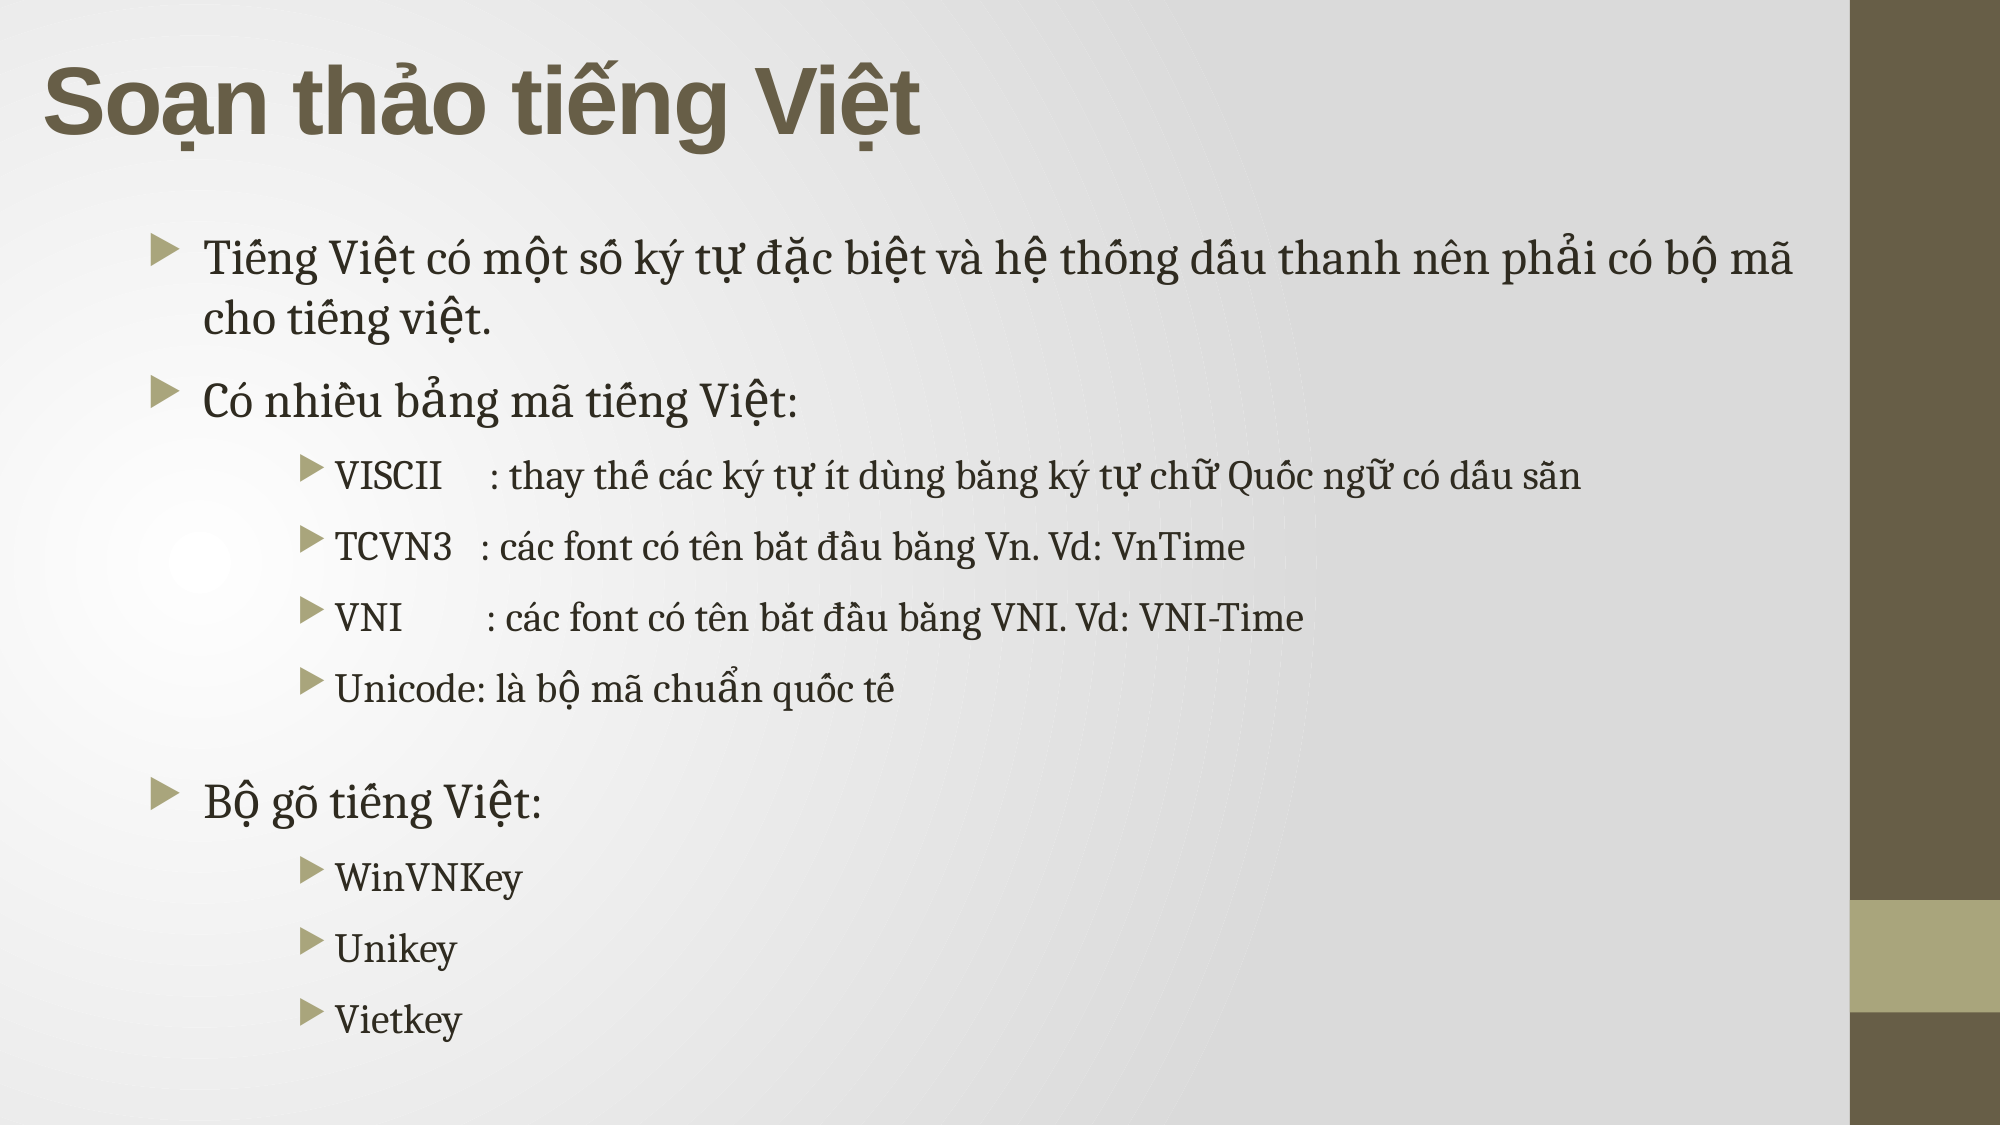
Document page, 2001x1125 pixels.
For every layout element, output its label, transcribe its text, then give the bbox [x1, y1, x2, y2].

text_box Bộ gõ tiếng Việt: WinVNKey Unikey Vietkey [132, 761, 1857, 1055]
text_box Tiếng Việt có một số ký tự đặc biệt và hệ thống dấu thanh nên phải có bộ mã cho tiếng việt. Có nhiều bảng mã tiếng Việt: VISCII : thay thế các ký tự ít dùng bằng ký tự chữ Quốc ngữ có dấu sẵn TCVN3 : các font có tên bắt đầu bằng Vn. Vd: VnTime VNI : các font có tên bắt đầu bằng VNI. Vd: VNI-Time Unicode: là bộ mã chuẩn quốc tế [132, 217, 1857, 761]
title Soạn thảo tiếng Việt [27, 20, 1571, 173]
